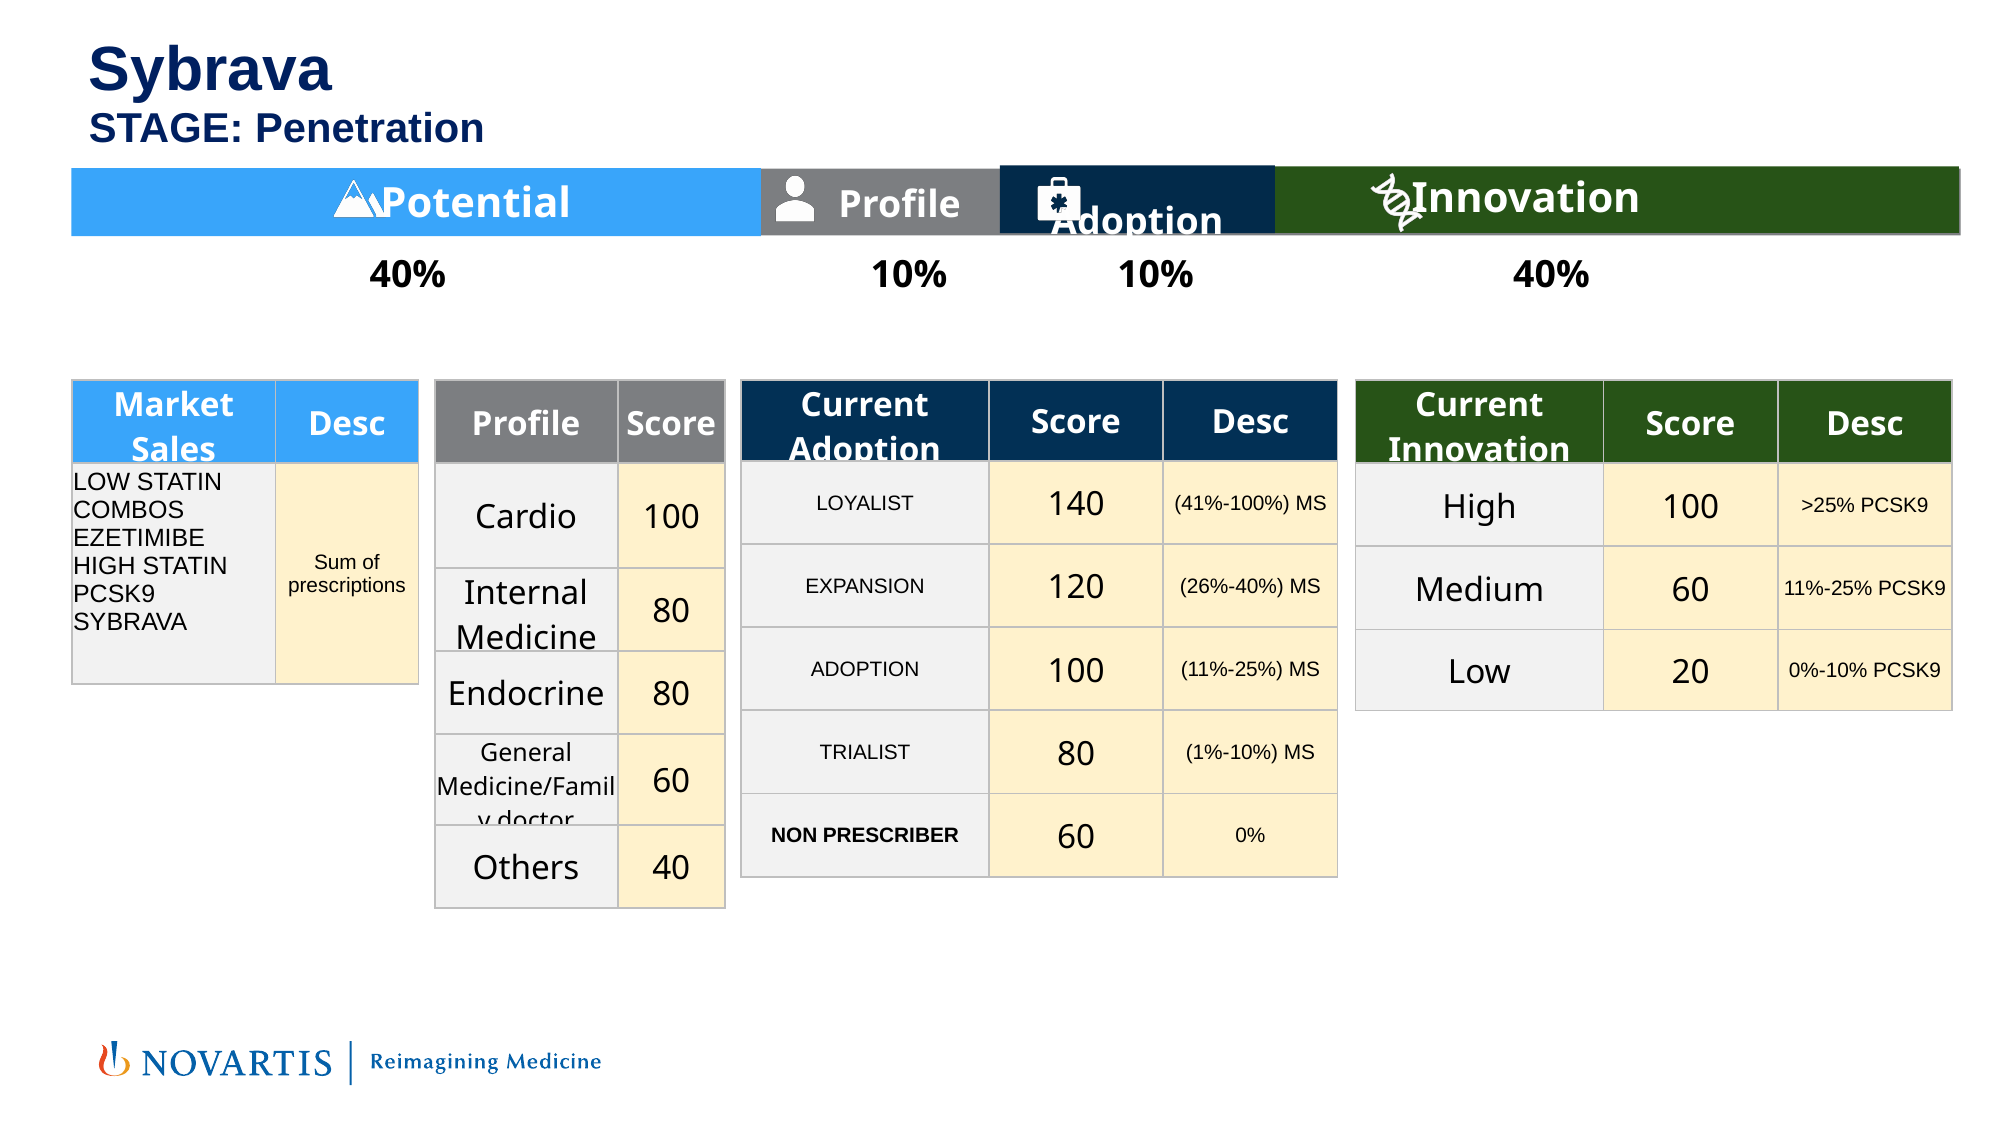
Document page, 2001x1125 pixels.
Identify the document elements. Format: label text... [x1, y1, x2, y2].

table_cell (1%-10%) MS [1164, 711, 1337, 793]
table_cell Low [1356, 630, 1603, 710]
table_cell Sum of prescriptions [276, 464, 418, 683]
table_cell 100 [619, 464, 724, 567]
table_cell Internal Medicine [436, 569, 617, 650]
picture [67, 1005, 632, 1112]
table_header Current Innovation [1356, 381, 1603, 462]
table_header Market Sales [73, 381, 275, 462]
table_cell Endocrine [436, 652, 617, 733]
table_cell 40 [619, 826, 724, 907]
table_cell EXPANSION [742, 545, 988, 626]
table_cell 80 [619, 569, 724, 650]
table_header Current Adoption [742, 381, 988, 460]
table_cell LOW STATIN COMBOS EZETIMIBE HIGH STATIN PCSK9 SYBRAVA [73, 464, 275, 683]
table_cell 20 [1604, 630, 1777, 710]
table_cell 60 [1604, 547, 1777, 629]
table_cell Others [436, 826, 617, 907]
table_header Desc [1164, 381, 1337, 460]
table_cell (41%-100%) MS [1164, 462, 1337, 543]
table_cell NON PRESCRIBER [742, 794, 988, 876]
table_cell LOYALIST [742, 462, 988, 543]
table_header Profile [436, 381, 617, 462]
table_cell 0% [1164, 794, 1337, 876]
table_cell TRIALIST [742, 711, 988, 793]
table_header Score [619, 381, 724, 462]
table_cell ADOPTION [742, 628, 988, 709]
text_box Sybrava STAGE: Penetration [88, 33, 1978, 125]
table_header Score [990, 381, 1162, 460]
table_cell >25% PCSK9 [1779, 464, 1951, 545]
table_cell 100 [990, 628, 1162, 709]
table_cell Cardio [436, 464, 617, 567]
table_cell (11%-25%) MS [1164, 628, 1337, 709]
table_cell General Medicine/Family doctor [436, 735, 617, 824]
table_cell 140 [990, 462, 1162, 543]
table_cell (26%-40%) MS [1164, 545, 1337, 626]
table_cell 80 [619, 652, 724, 733]
table_cell Medium [1356, 547, 1603, 629]
table_header Desc [276, 381, 418, 462]
table_cell 11%-25% PCSK9 [1779, 547, 1951, 629]
table_cell 60 [619, 735, 724, 824]
table_cell 0%-10% PCSK9 [1779, 630, 1951, 710]
table_cell 80 [990, 711, 1162, 793]
table_cell 60 [990, 794, 1162, 876]
table_cell 100 [1604, 464, 1777, 545]
table_header Desc [1779, 381, 1951, 462]
table_cell High [1356, 464, 1603, 545]
table_cell 120 [990, 545, 1162, 626]
table_header Score [1604, 381, 1777, 462]
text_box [71, 165, 1961, 304]
